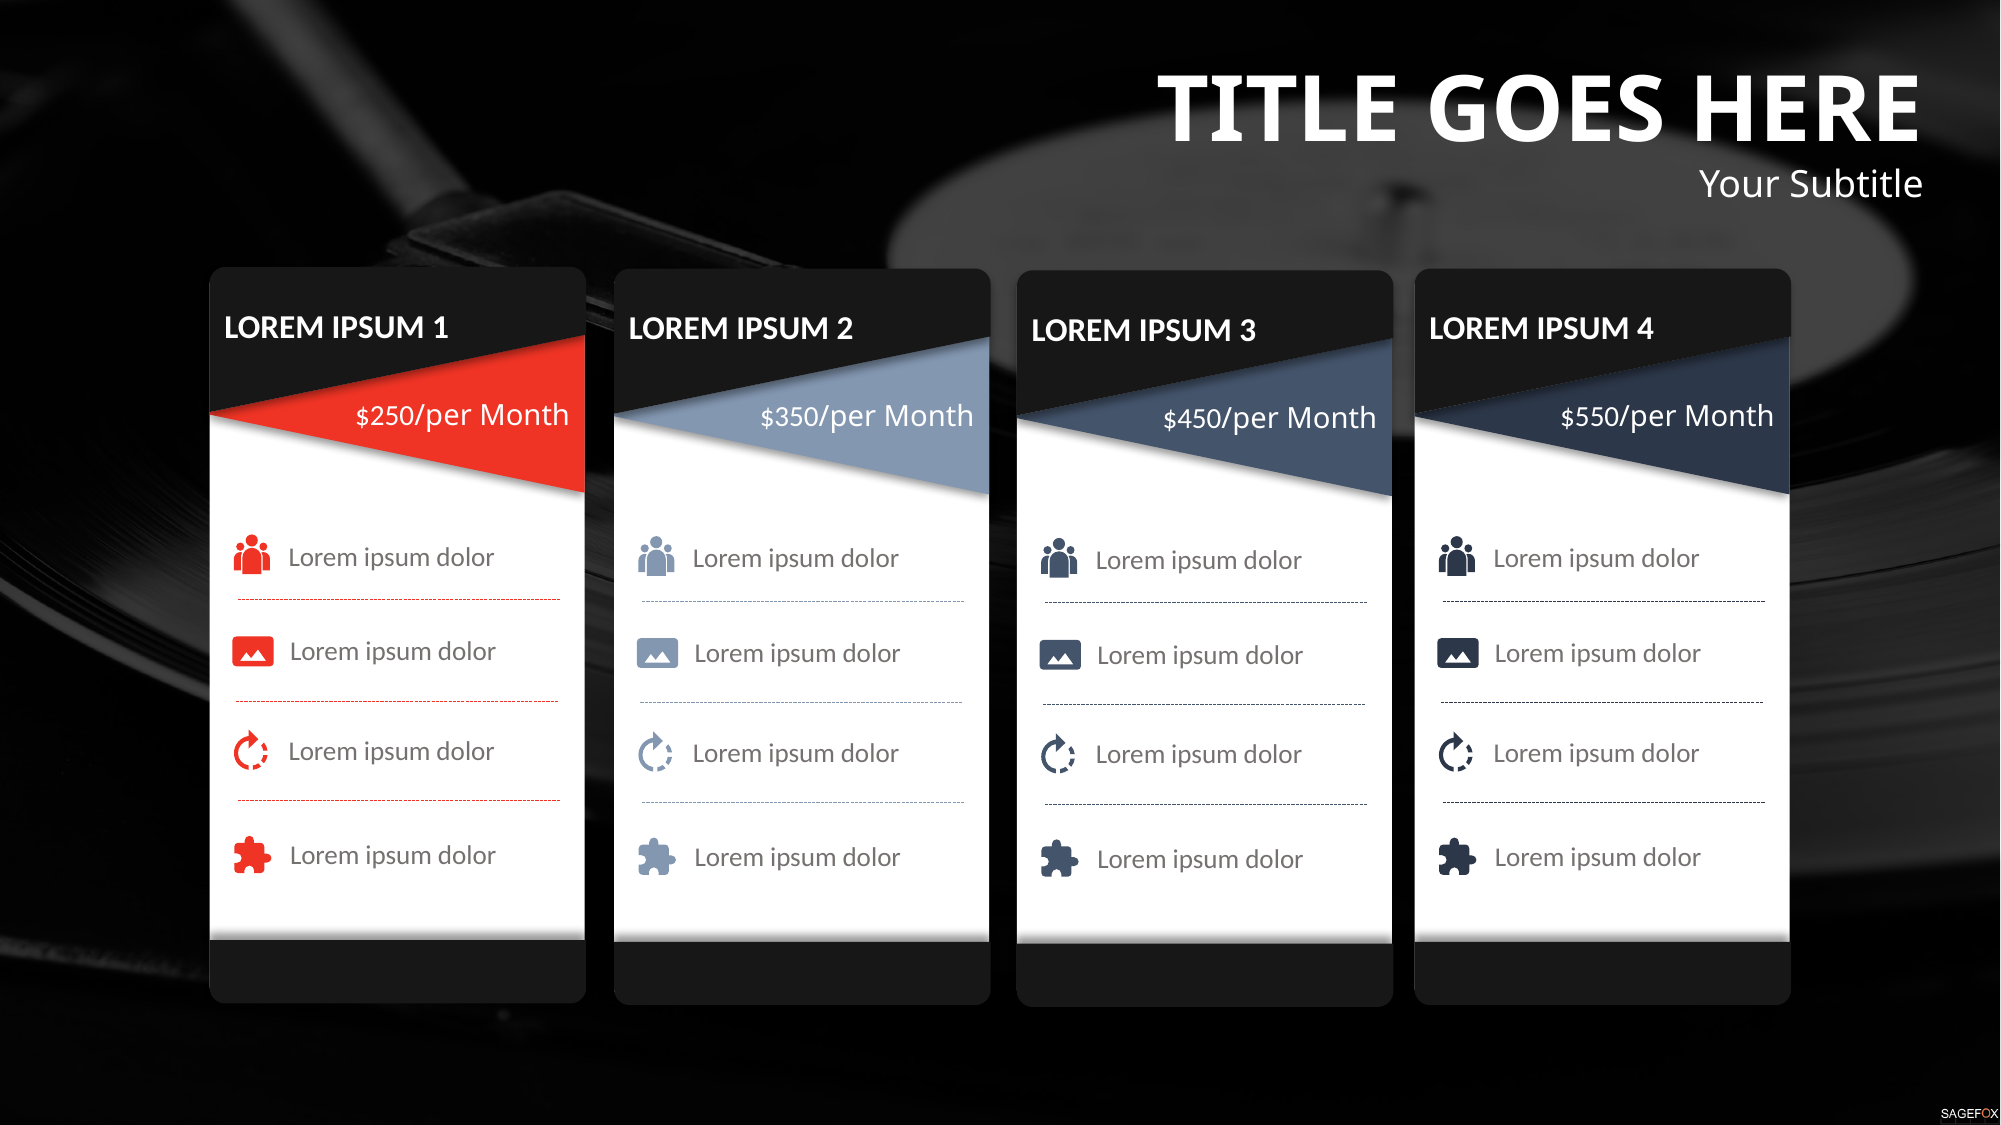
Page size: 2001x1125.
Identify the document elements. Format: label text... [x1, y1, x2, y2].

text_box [1016, 270, 1394, 416]
text_box [208, 427, 586, 929]
picture [0, 0, 2001, 1125]
text_box [1041, 733, 1066, 774]
text_box [1457, 765, 1467, 772]
text_box Lorem ipsum dolor [275, 830, 587, 878]
text_box [261, 755, 268, 764]
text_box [614, 268, 991, 414]
text_box $250/per Month [323, 412, 585, 439]
text_box [1439, 837, 1477, 875]
text_box $350/per Month [728, 414, 990, 440]
text_box [1039, 639, 1081, 670]
text_box [613, 428, 991, 930]
text_box [1060, 766, 1069, 774]
text_box [1438, 536, 1475, 576]
text_box Lorem ipsum dolor [678, 727, 990, 775]
text_box Lorem ipsum dolor [1480, 627, 1792, 676]
text_box [225, 412, 586, 494]
text_box [1435, 414, 1791, 496]
text_box [208, 939, 588, 1005]
text_box [1037, 416, 1393, 498]
text_box [1015, 429, 1393, 932]
text_box TITLE GOES HERE Your Subtitle [1035, 42, 1939, 212]
text_box Lorem ipsum dolor [1478, 533, 1790, 581]
text_box Lorem ipsum dolor [679, 832, 991, 880]
text_box [634, 414, 991, 496]
text_box [638, 536, 675, 576]
text_box Lorem ipsum dolor [1480, 832, 1792, 880]
text_box [1015, 942, 1395, 1008]
text_box [638, 837, 676, 875]
text_box [234, 835, 272, 874]
text_box [232, 636, 274, 667]
text_box Lorem ipsum dolor [275, 626, 587, 674]
text_box [636, 638, 679, 668]
text_box [613, 940, 992, 1007]
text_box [1414, 268, 1792, 414]
text_box [1068, 758, 1075, 767]
text_box [1041, 537, 1078, 578]
text_box [1413, 428, 1791, 931]
text_box [657, 765, 666, 772]
text_box [665, 756, 673, 766]
text_box [1041, 839, 1079, 877]
text_box [233, 729, 259, 770]
text_box Lorem ipsum dolor [679, 627, 991, 676]
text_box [209, 266, 587, 412]
text_box $450/per Month [1131, 416, 1392, 442]
text_box Lorem ipsum dolor [273, 531, 585, 579]
text_box [1466, 744, 1473, 753]
text_box [1068, 746, 1075, 755]
text_box [1438, 731, 1464, 772]
text_box Lorem ipsum dolor [1082, 834, 1394, 882]
text_box [261, 742, 268, 751]
text_box Lorem ipsum dolor [1082, 629, 1394, 677]
text_box [665, 744, 673, 753]
text_box Lorem ipsum dolor [678, 533, 990, 581]
text_box [1466, 756, 1473, 766]
text_box Lorem ipsum dolor [1478, 727, 1790, 775]
text_box [252, 763, 262, 770]
text_box [233, 534, 270, 575]
text_box $550/per Month [1528, 414, 1790, 440]
text_box [638, 731, 663, 772]
text_box [1413, 940, 1793, 1007]
text_box [1437, 638, 1479, 668]
text_box Lorem ipsum dolor [273, 725, 585, 773]
text_box Lorem ipsum dolor [1081, 729, 1392, 777]
text_box Lorem ipsum dolor [1081, 535, 1392, 583]
